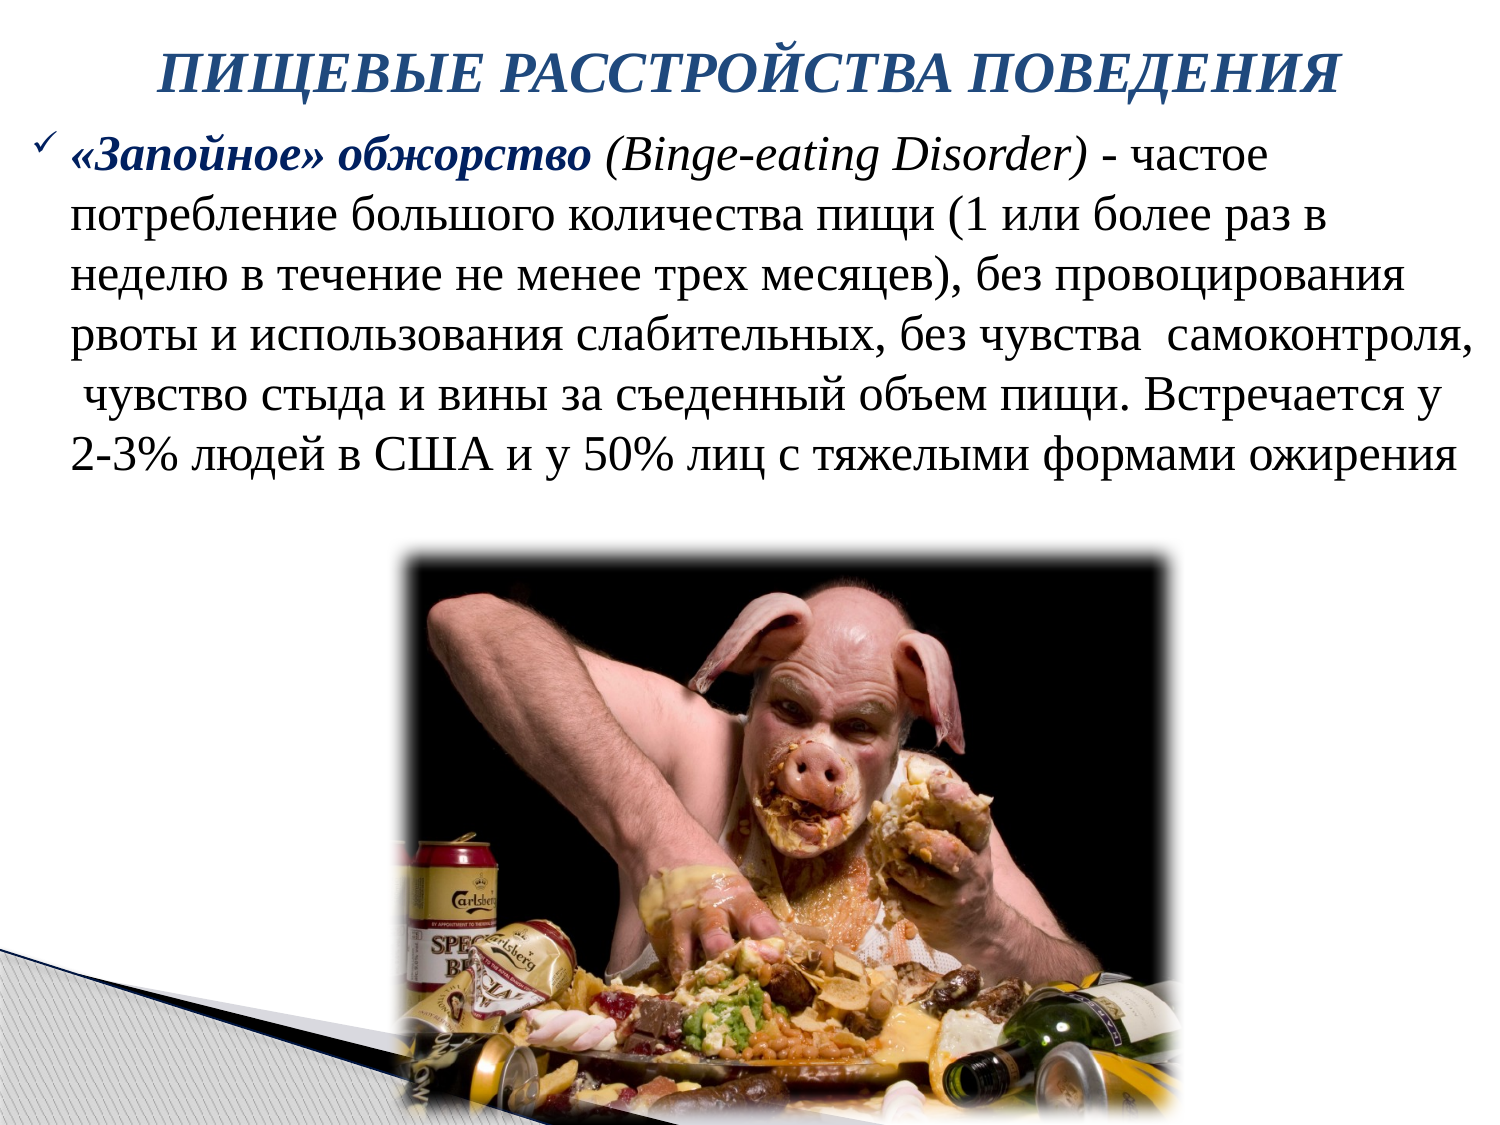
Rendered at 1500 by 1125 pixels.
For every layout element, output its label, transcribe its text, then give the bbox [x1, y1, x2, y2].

list «Запойное» обжорство (Binge-eating Disorder) - частое потребление большого количества пищи (1 или более раз в неделю в течение не менее трех месяцев), без провоцирования рвоты и использования слабительных, без чувства самоконтроля, чувство стыда и вины за съеденный объем пищи. Встречается у 2-3% людей в США и у 50% лиц с тяжелыми формами ожирения [0, 112, 1500, 550]
picture [387, 537, 1185, 1125]
text_box [187, 99, 218, 161]
title ПИЩЕВЫЕ РАССТРОЙСТВА ПОВЕДЕНИЯ [75, 0, 1425, 138]
